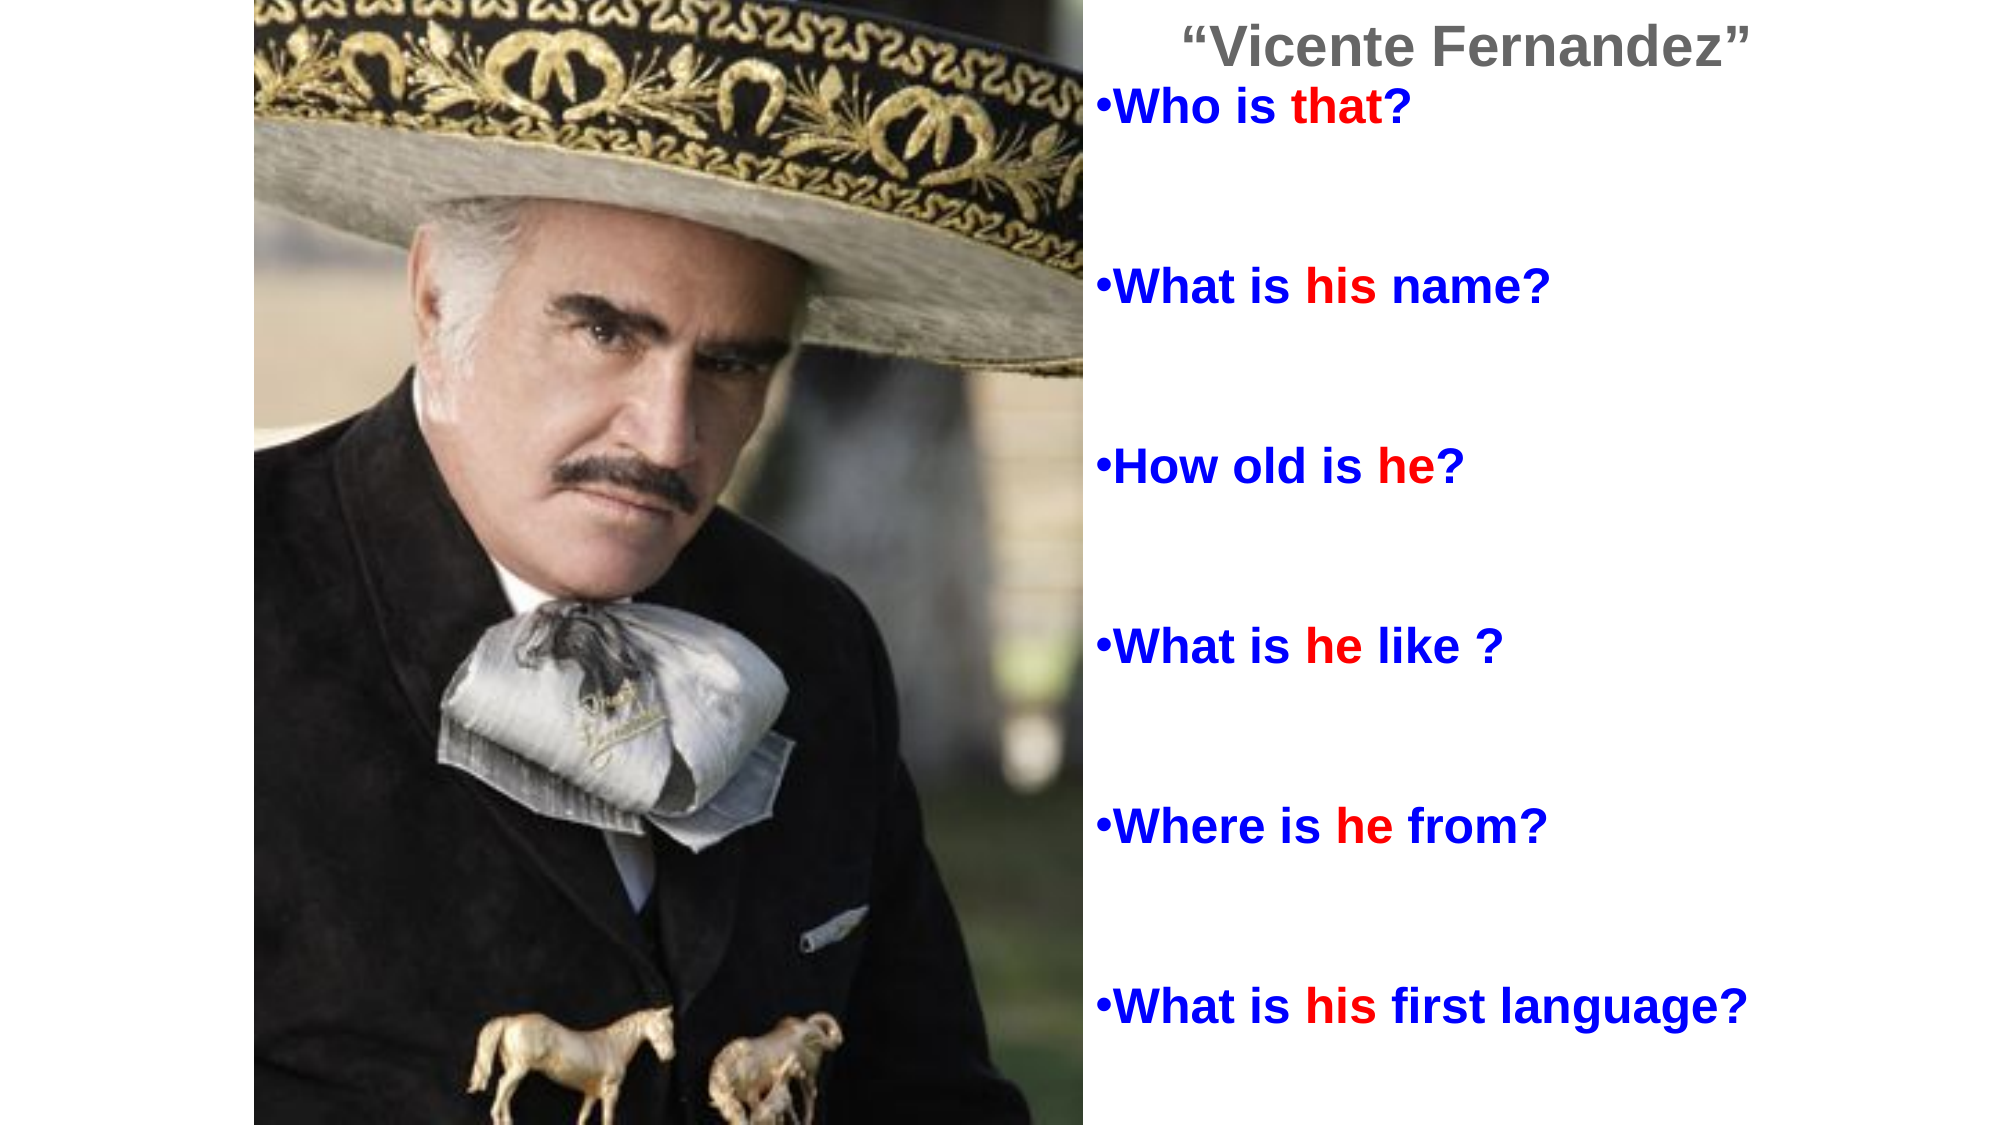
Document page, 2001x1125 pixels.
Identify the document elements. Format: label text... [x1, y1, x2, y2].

text_box Who is that? What is his name? How old is he? What is he like ? Where is he from? What is his first language? [1083, 66, 1872, 1042]
picture [254, 0, 1083, 1125]
text_box “Vicente Fernandez” [1118, 0, 1816, 66]
